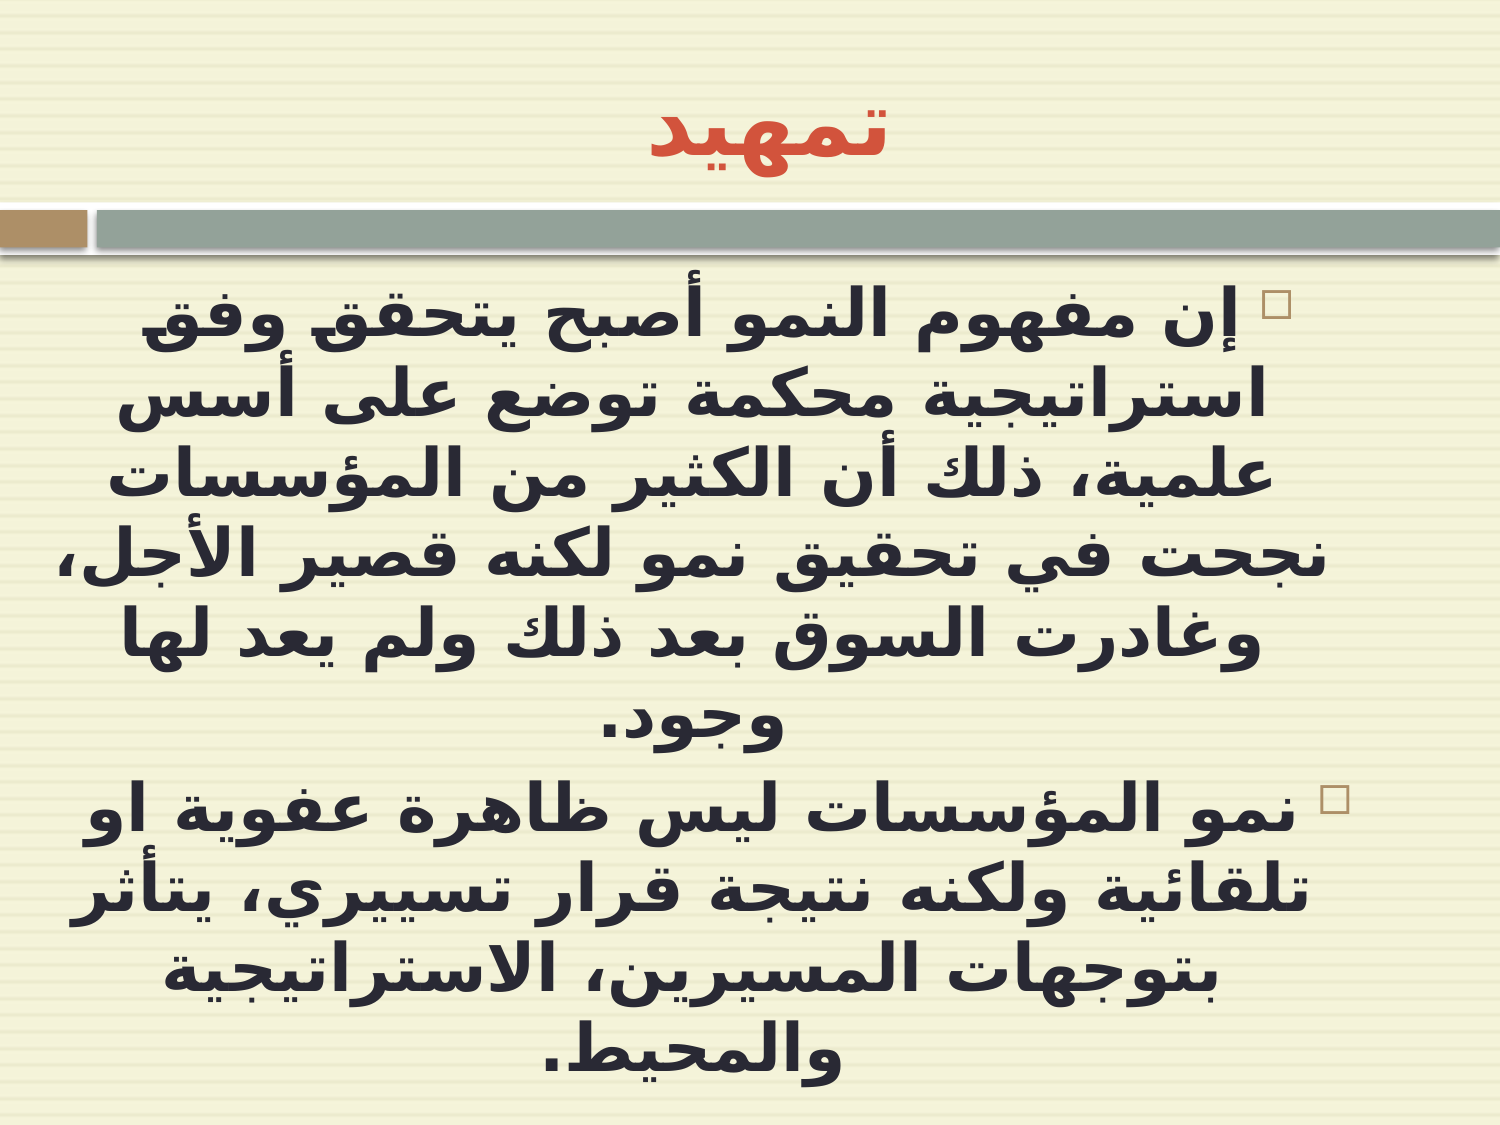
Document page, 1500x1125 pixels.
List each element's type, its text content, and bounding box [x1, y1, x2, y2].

title تمهيد [100, 37, 1438, 200]
list إن مفهوم النمو أصبح يتحقق وفق استراتيجية محكمة توضع على أسس علمية، ذلك أن الكثير من المؤسسات نجحت في تحقيق نمو لكنه قصير الأجل، وغادرت السوق بعد ذلك ولم يعد لها وجود. نمو المؤسسات ليس ظاهرة عفوية او تلقائية ولكنه نتيجة قرار تسييري، يتأثر بتوجهات المسيرين، الاستراتيجية والمحيط. [0, 262, 1438, 1094]
